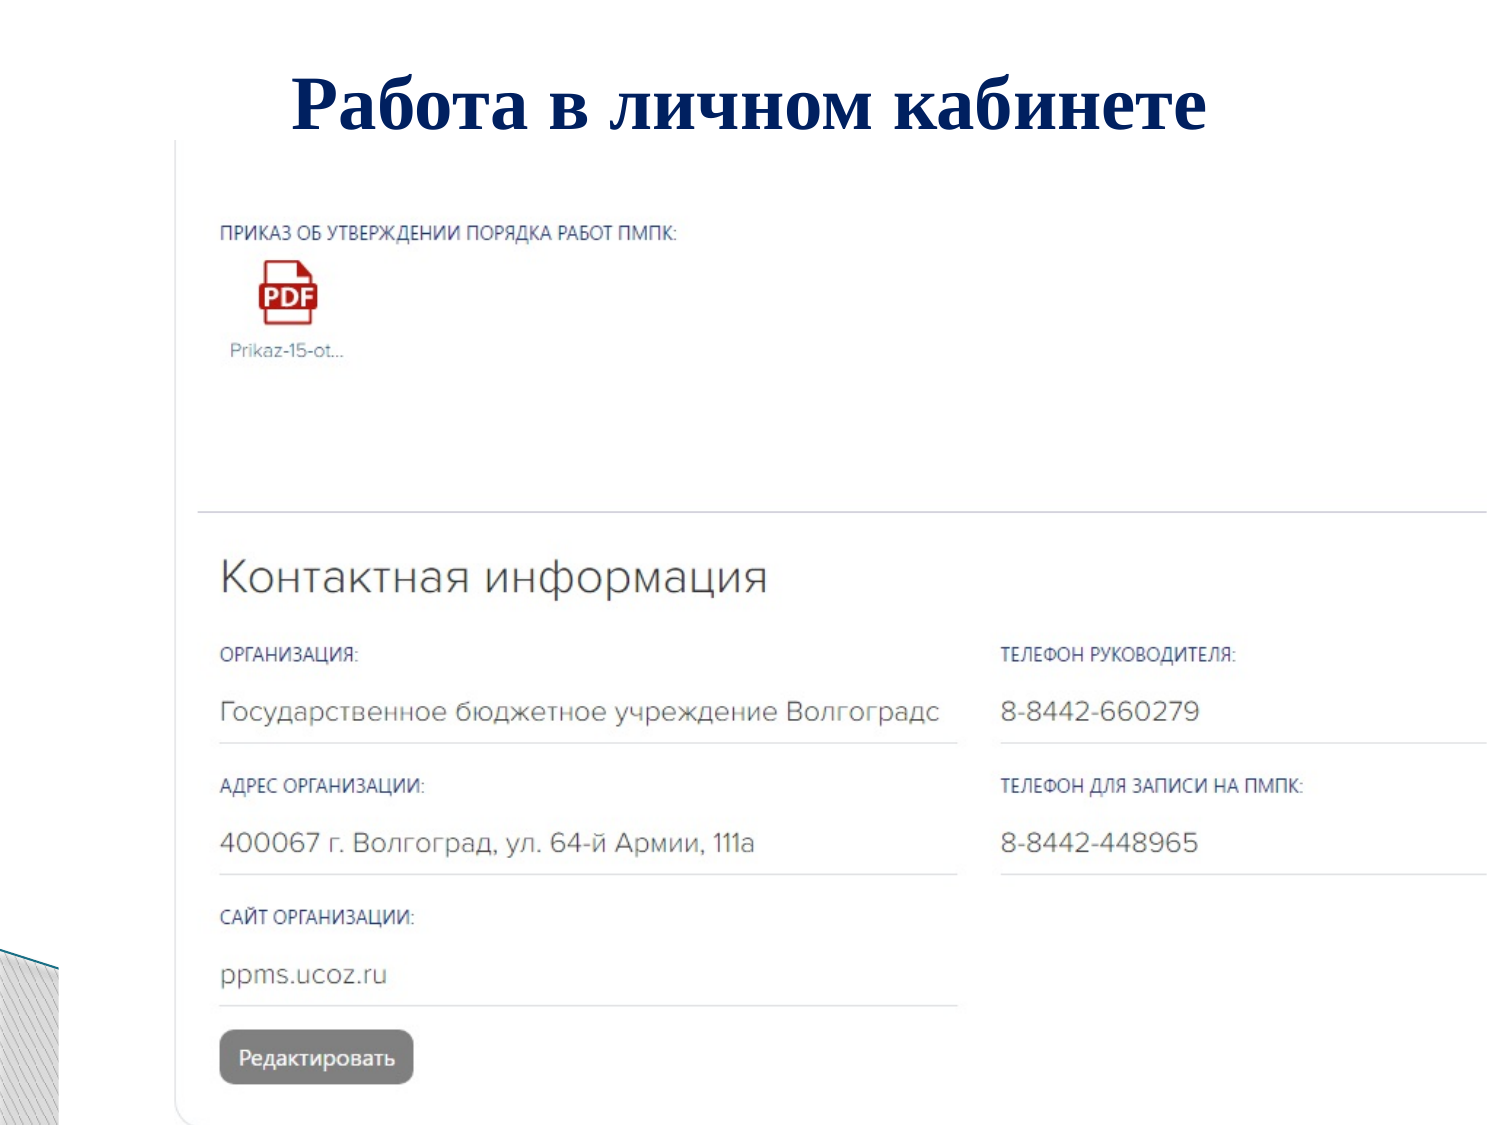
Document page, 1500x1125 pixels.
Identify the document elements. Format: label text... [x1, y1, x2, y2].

title Работа в личном кабинете [75, 45, 1425, 140]
picture [58, 140, 1487, 1125]
